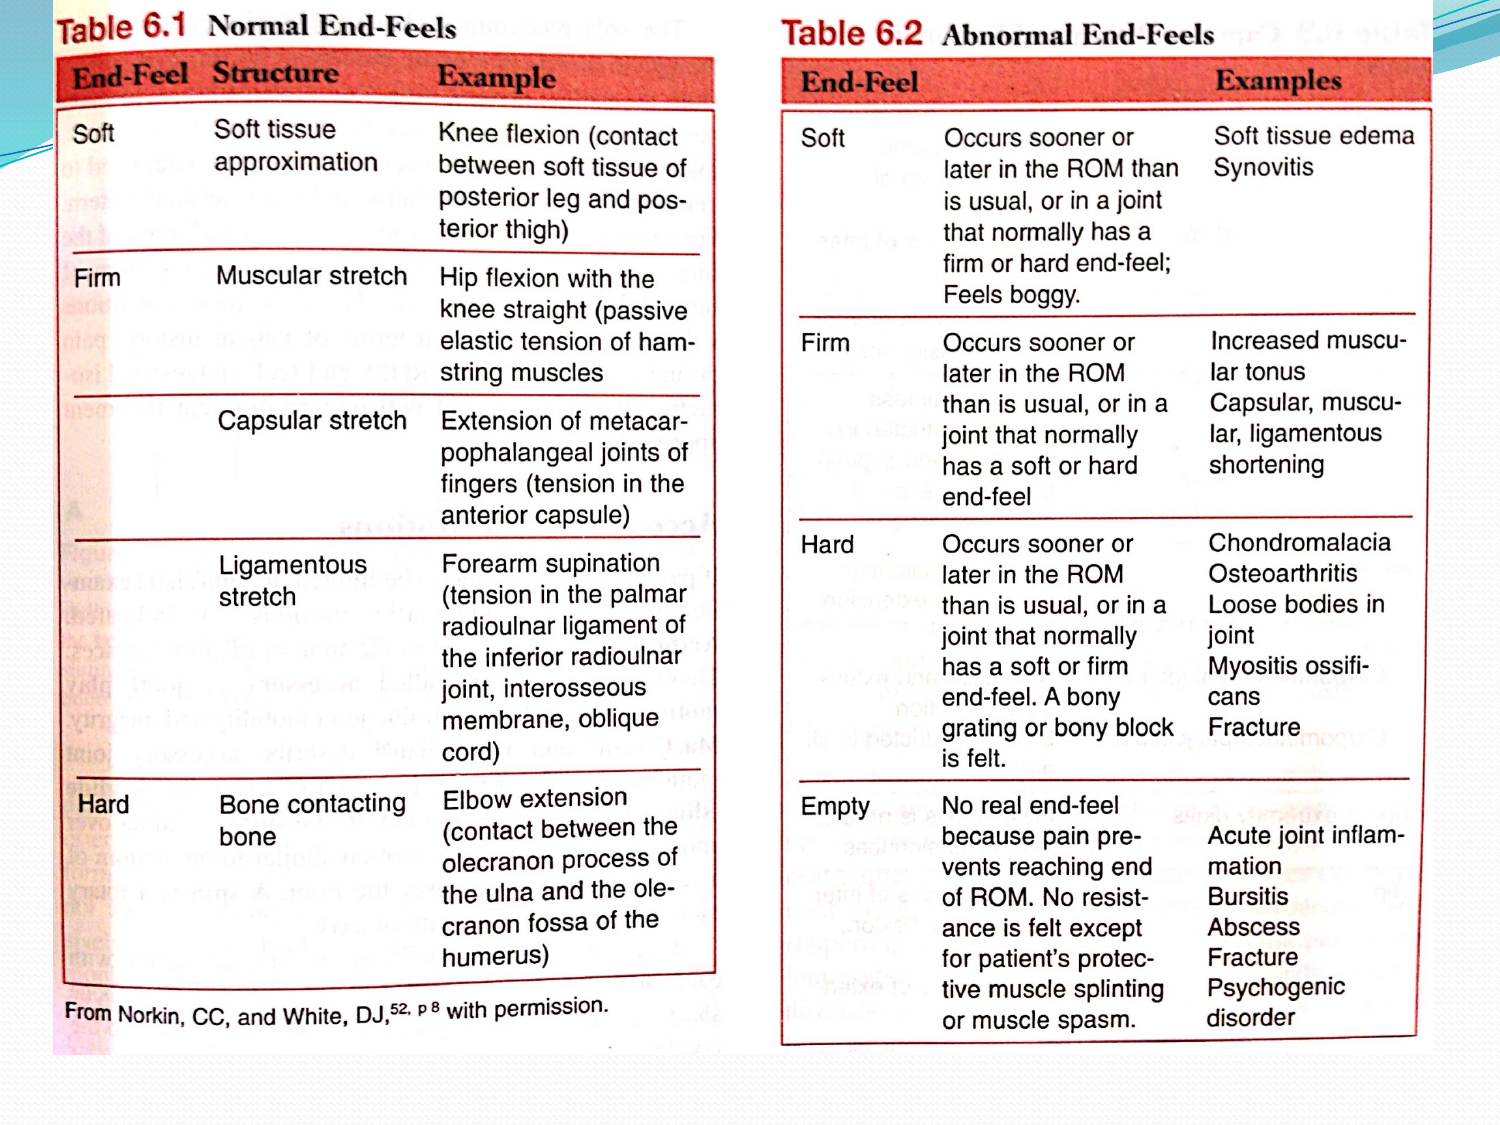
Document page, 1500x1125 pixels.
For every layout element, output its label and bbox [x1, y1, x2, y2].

list [52, 0, 1433, 1055]
